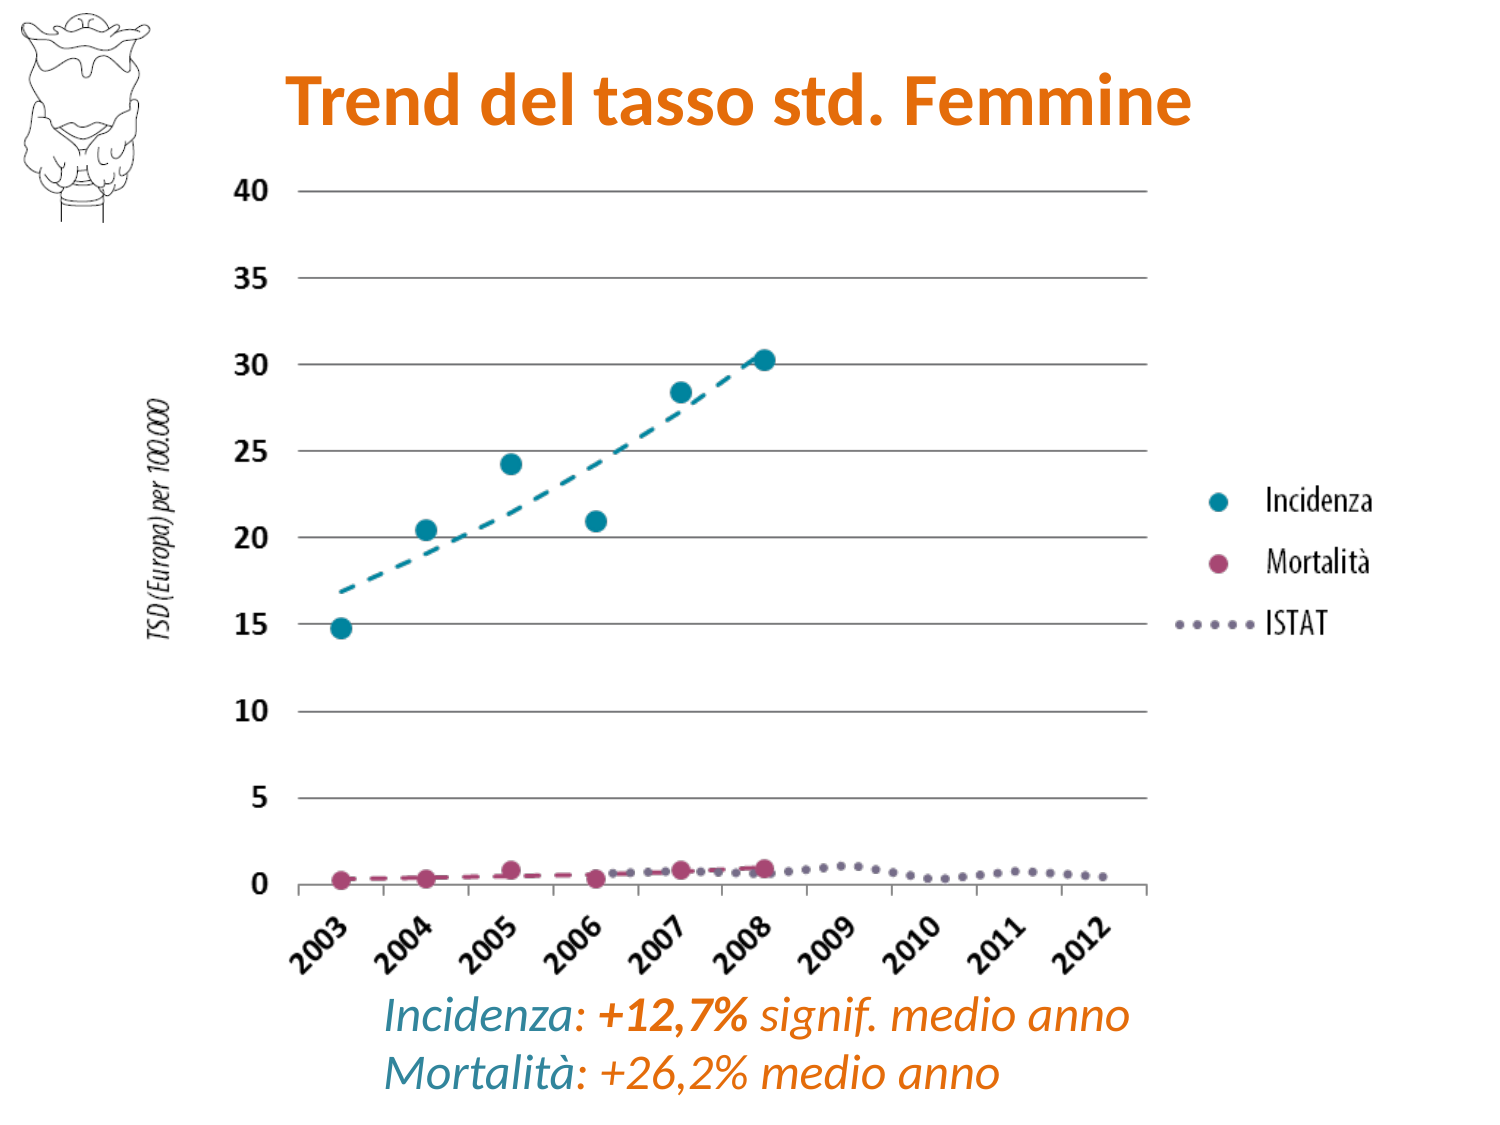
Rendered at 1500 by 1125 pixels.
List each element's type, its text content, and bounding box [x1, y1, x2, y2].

picture [3, 10, 1404, 1023]
title Trend del tasso std. Femmine [174, 30, 1415, 161]
text_box Incidenza: +12,7% signif. medio anno Mortalità: +26,2% medio anno [368, 1031, 1152, 1107]
